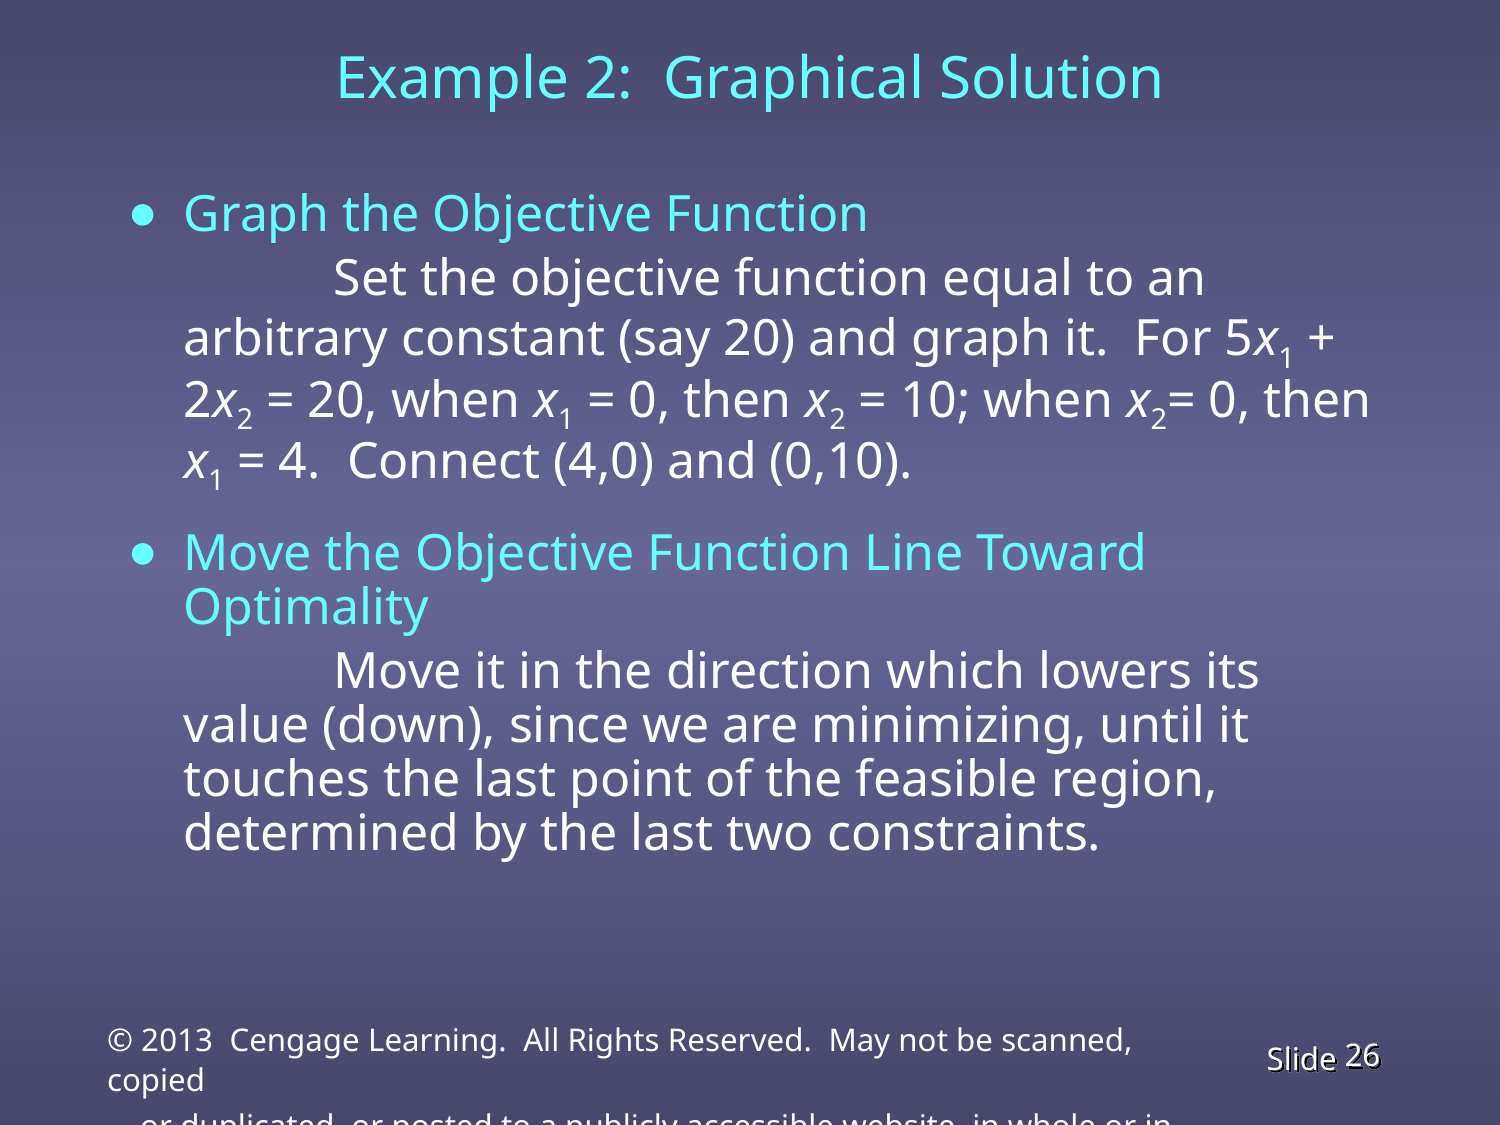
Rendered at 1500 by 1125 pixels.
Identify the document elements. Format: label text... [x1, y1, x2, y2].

list Graph the Objective Function Set the objective function equal to an arbitrary constant (say 20) and graph it. For 5x1 + 2x2 = 20, when x1 = 0, then x2 = 10; when x2= 0, then x1 = 4. Connect (4,0) and (0,10). Move the Objective Function Line Toward Optimality Move it in the direction which lowers its value (down), since we are minimizing, until it touches the last point of the feasible region, determined by the last two constraints. [112, 181, 1392, 826]
title Example 2: Graphical Solution [112, 8, 1388, 143]
